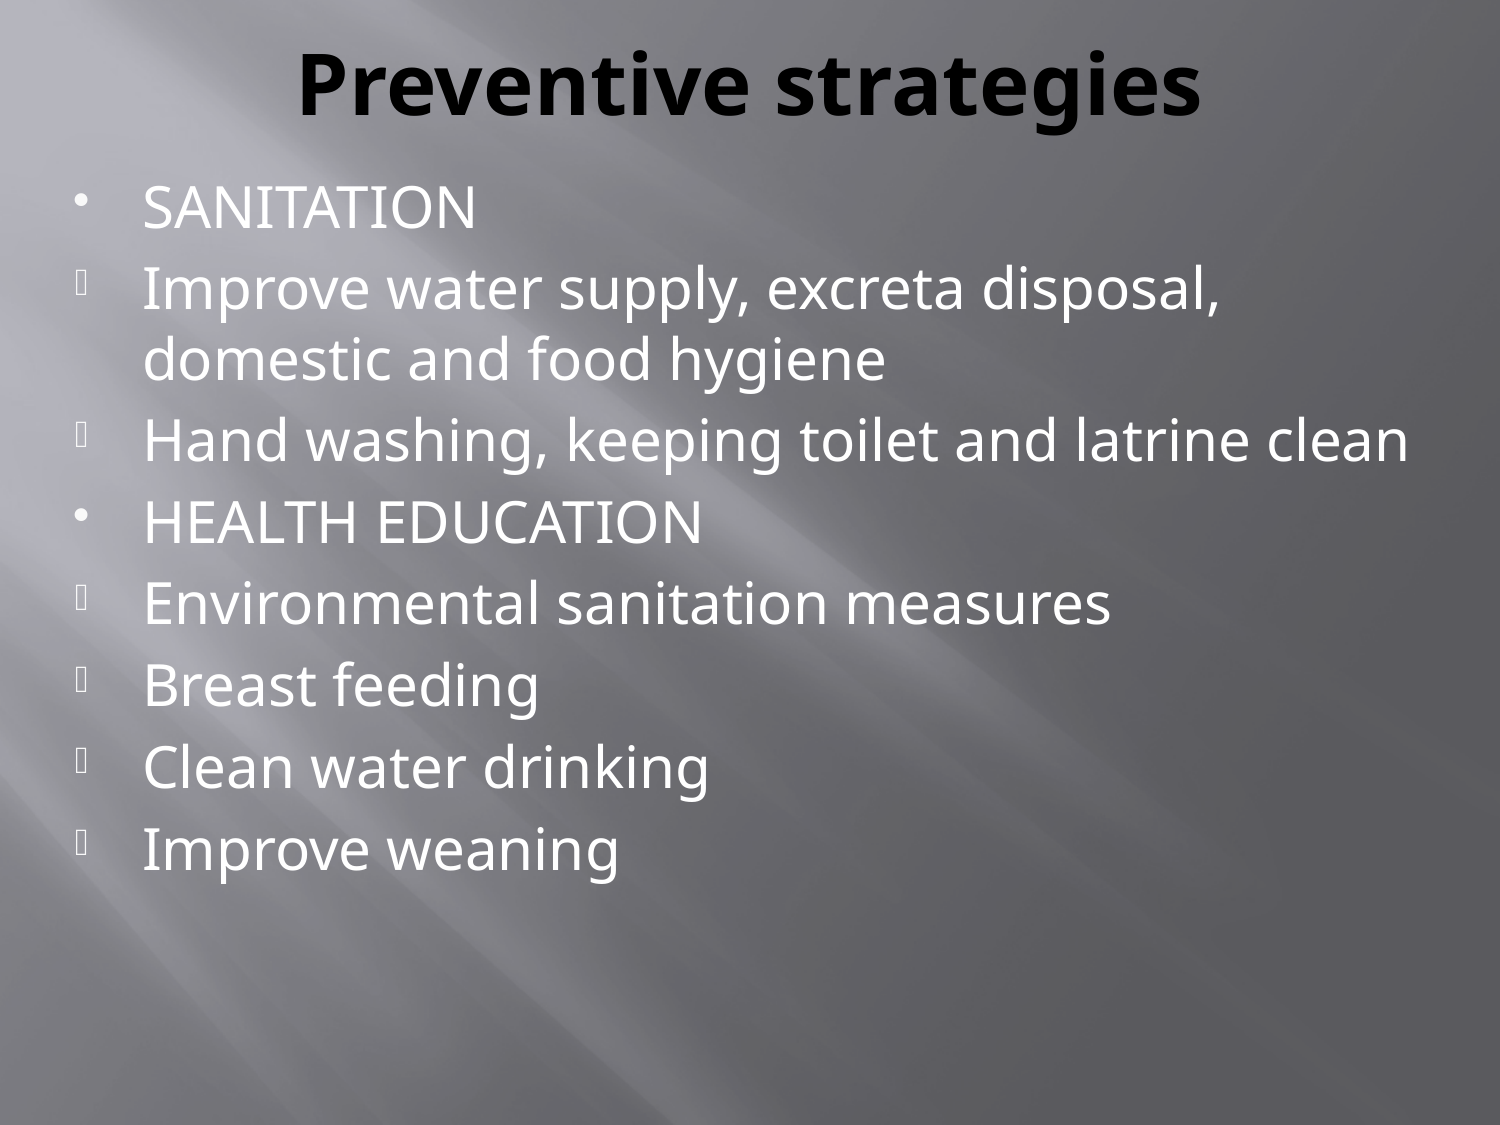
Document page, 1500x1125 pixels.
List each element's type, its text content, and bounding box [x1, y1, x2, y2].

title Preventive strategies [75, 0, 1425, 162]
list SANITATION Improve water supply, excreta disposal, domestic and food hygiene Hand washing, keeping toilet and latrine clean HEALTH EDUCATION Environmental sanitation measures Breast feeding Clean water drinking Improve weaning [37, 162, 1463, 1088]
